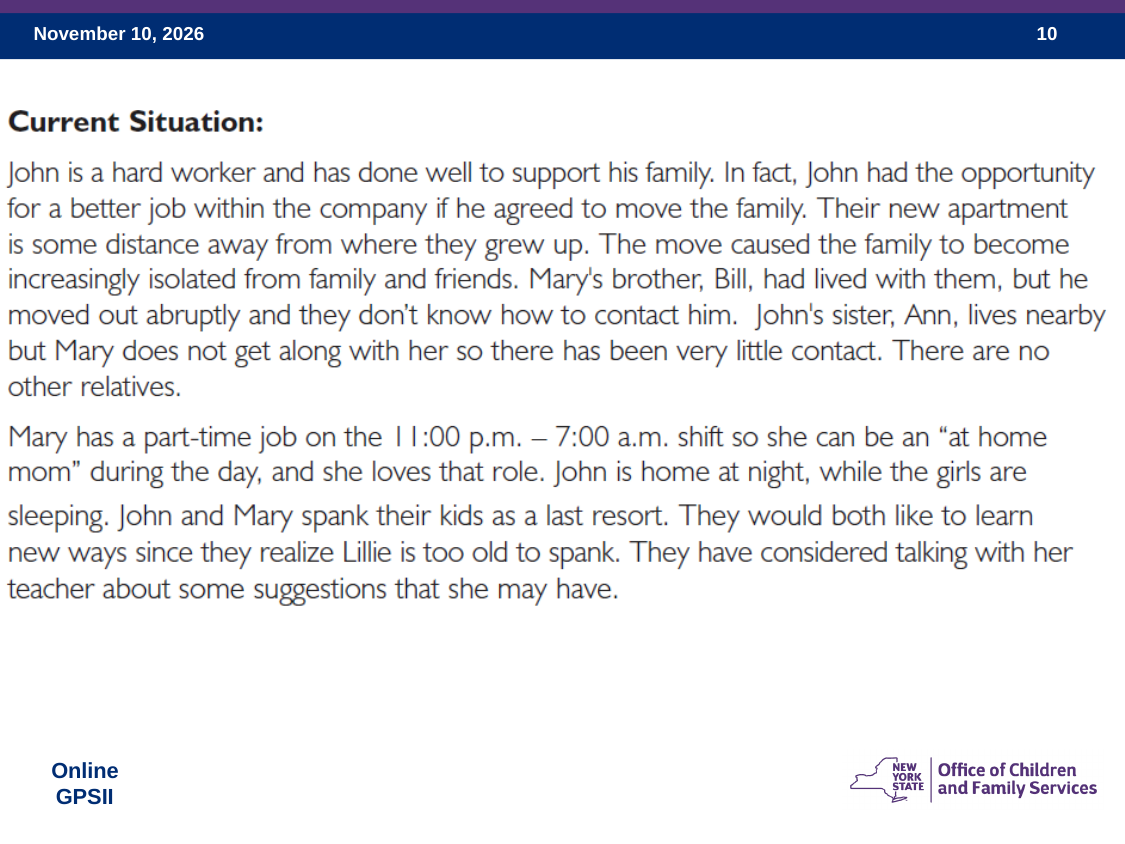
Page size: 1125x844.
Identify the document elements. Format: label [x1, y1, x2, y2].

picture [842, 749, 1104, 810]
picture [0, 109, 1125, 629]
